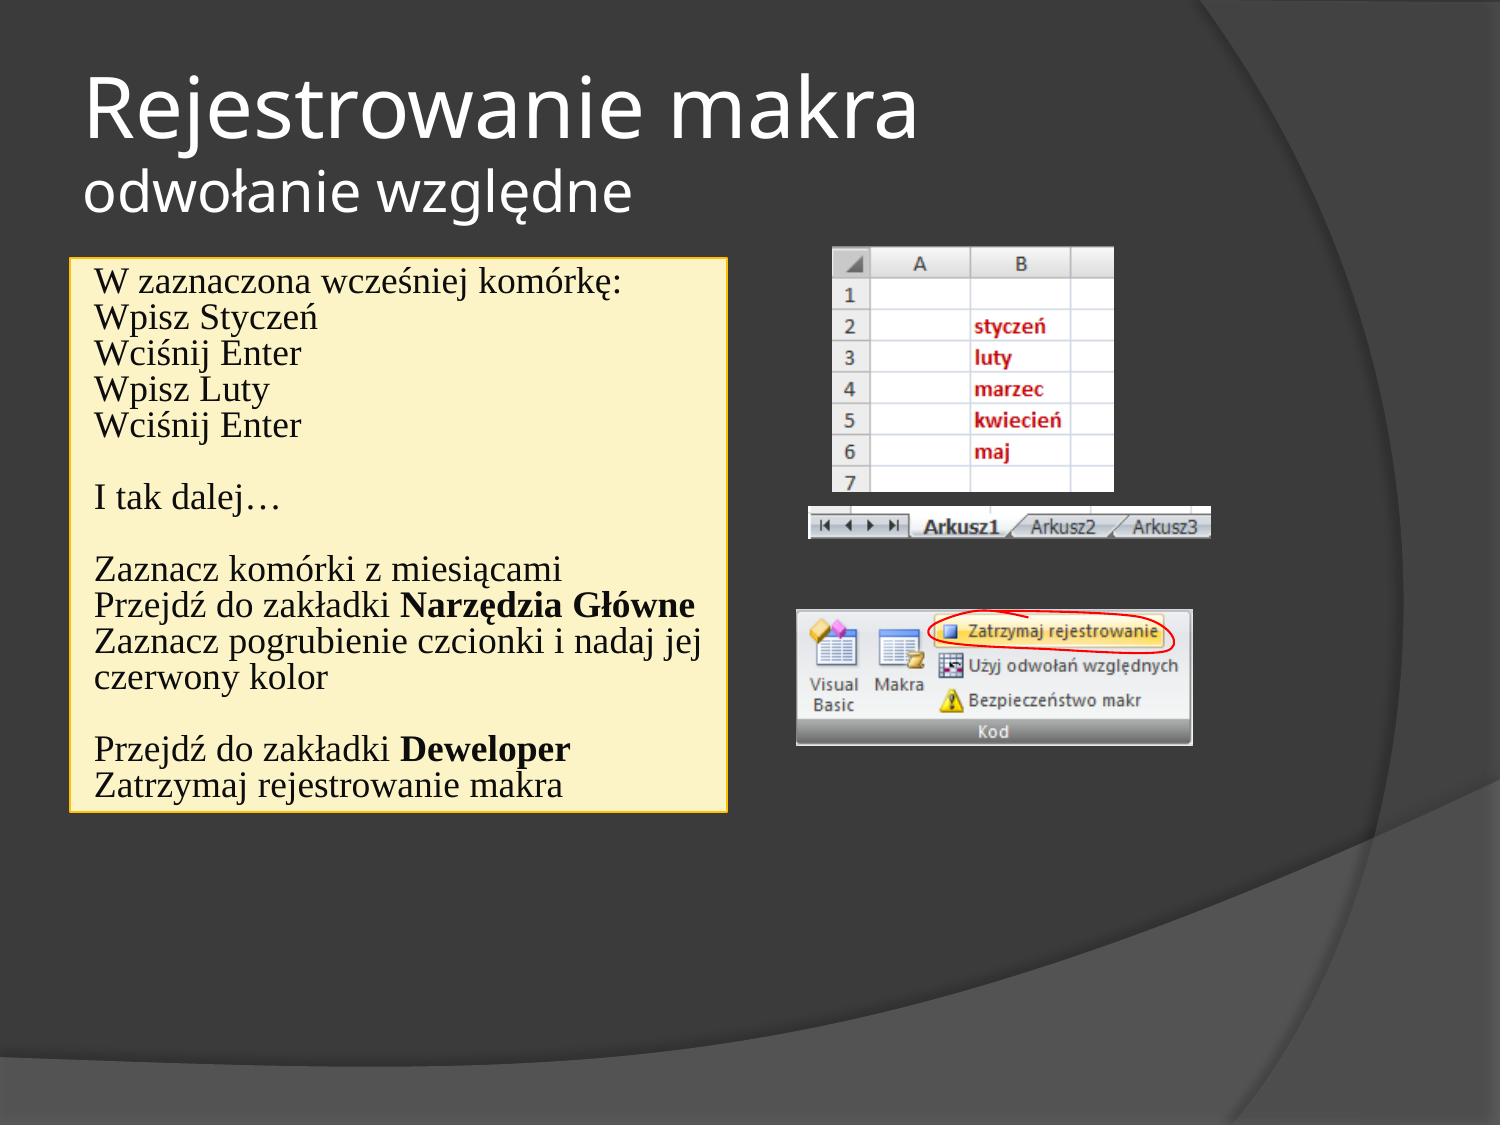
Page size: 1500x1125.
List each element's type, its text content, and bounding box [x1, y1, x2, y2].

title Rejestrowanie makra odwołanie względne [75, 45, 1300, 233]
text_box W zaznaczona wcześniej komórkę: Wpisz Styczeń Wciśnij Enter Wpisz Luty Wciśnij Enter I tak dalej… Zaznacz komórki z miesiącami Przejdź do zakładki Narzędzia Główne Zaznacz pogrubienie czcionki i nadaj jej czerwony kolor Przejdź do zakładki Deweloper Zatrzymaj rejestrowanie makra [70, 257, 727, 813]
picture [831, 245, 1114, 492]
picture [796, 609, 1193, 746]
picture [808, 505, 1211, 540]
